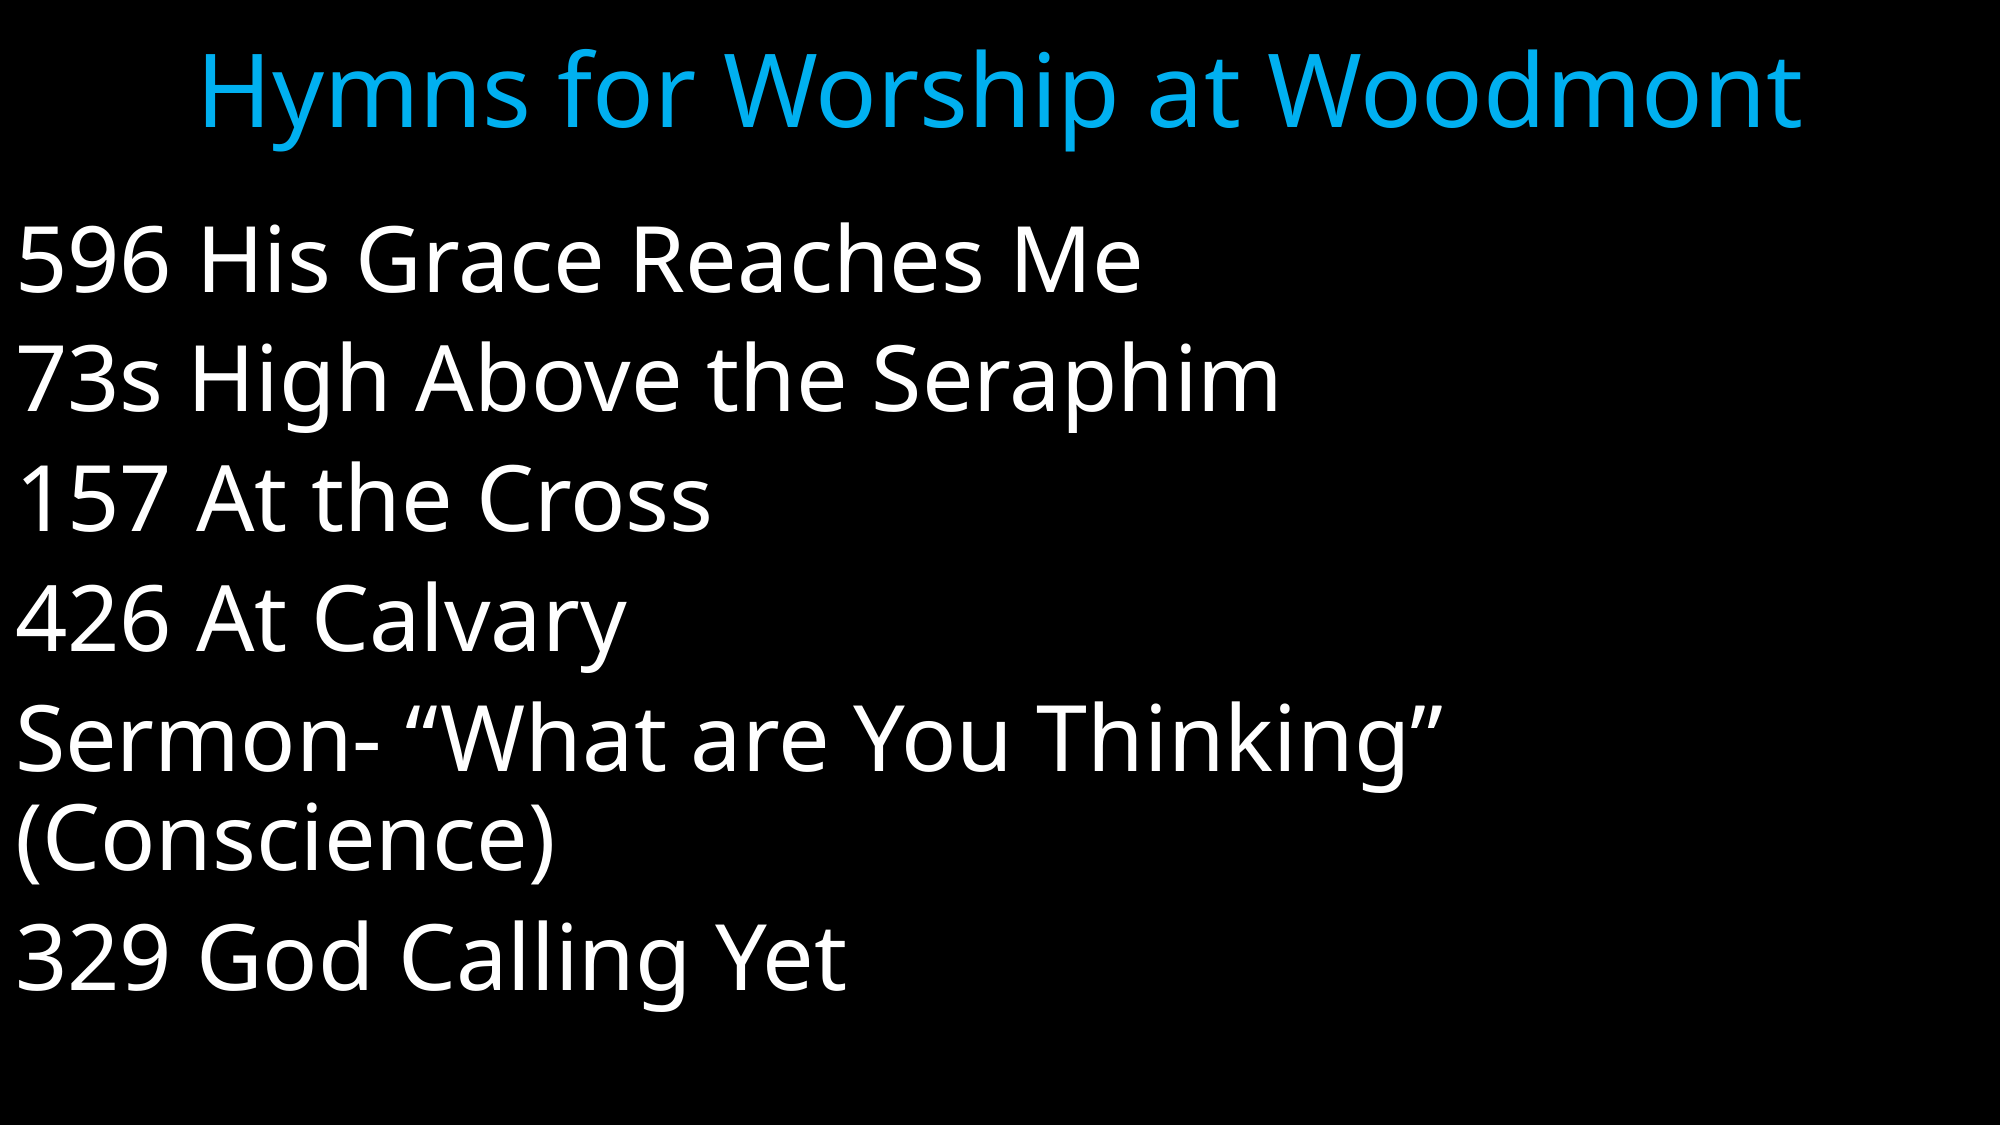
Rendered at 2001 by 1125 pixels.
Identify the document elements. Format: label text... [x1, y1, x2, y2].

list 596 His Grace Reaches Me 73s High Above the Seraphim 157 At the Cross 426 At Calvary Sermon- “What are You Thinking” (Conscience) 329 God Calling Yet [0, 205, 2000, 1125]
title Hymns for Worship at Woodmont [0, 0, 2000, 190]
